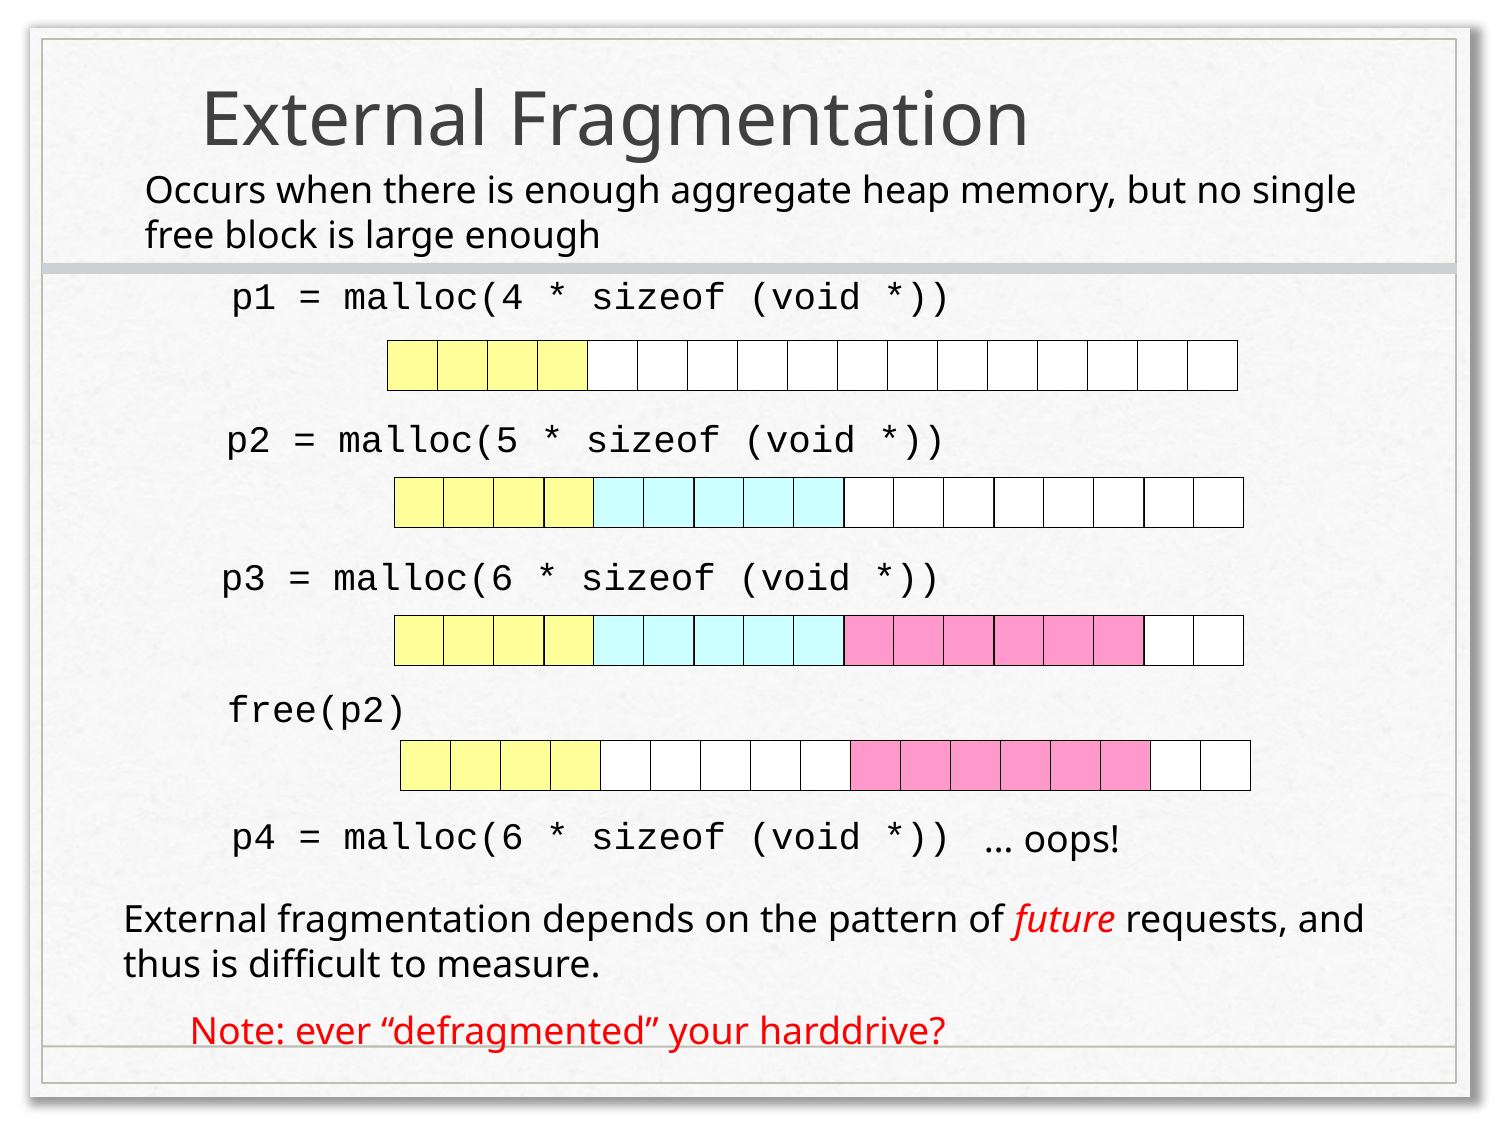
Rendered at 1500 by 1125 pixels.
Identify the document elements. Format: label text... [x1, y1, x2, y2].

text_box free(p2) [212, 677, 422, 738]
text_box Note: ever “defragmented” your harddrive? [174, 999, 1364, 1060]
text_box [437, 339, 487, 390]
text_box [900, 739, 950, 790]
text_box [1149, 739, 1200, 790]
text_box [650, 739, 699, 790]
text_box [887, 339, 937, 390]
text_box [693, 477, 743, 528]
text_box [643, 477, 693, 528]
text_box [1200, 739, 1250, 790]
text_box [793, 477, 843, 528]
text_box [893, 477, 943, 528]
text_box [837, 339, 887, 390]
text_box … oops! [969, 807, 1135, 868]
text_box [1037, 339, 1087, 390]
text_box [793, 614, 843, 665]
text_box [443, 477, 493, 528]
title External Fragmentation [62, 68, 1169, 163]
text_box [849, 739, 900, 790]
text_box [393, 477, 443, 528]
text_box [1143, 477, 1193, 528]
text_box [387, 339, 437, 390]
text_box [549, 739, 600, 790]
text_box [500, 739, 549, 790]
text_box [1050, 739, 1100, 790]
text_box [950, 739, 999, 790]
text_box [1193, 477, 1244, 528]
text_box [987, 339, 1037, 390]
text_box [999, 739, 1050, 790]
text_box [943, 614, 993, 665]
text_box [493, 477, 543, 528]
text_box [450, 739, 500, 790]
text_box [1087, 339, 1137, 390]
text_box [600, 739, 650, 790]
text_box [637, 339, 687, 390]
text_box [1093, 614, 1143, 665]
text_box [493, 614, 543, 665]
text_box [643, 614, 693, 665]
text_box [537, 339, 587, 390]
text_box [1043, 614, 1093, 665]
text_box [993, 614, 1043, 665]
text_box [843, 477, 893, 528]
text_box p4 = malloc(6 * sizeof (void *)) [216, 804, 966, 865]
text_box [1137, 339, 1187, 390]
text_box [843, 614, 893, 665]
text_box [687, 339, 737, 390]
text_box [1193, 614, 1244, 665]
text_box [937, 339, 987, 390]
text_box [1093, 477, 1143, 528]
text_box [943, 477, 993, 528]
text_box [1100, 739, 1149, 790]
text_box [993, 477, 1043, 528]
text_box [787, 339, 837, 390]
text_box [443, 614, 493, 665]
text_box [543, 614, 593, 665]
text_box [593, 477, 643, 528]
text_box [750, 739, 800, 790]
text_box [1143, 614, 1193, 665]
text_box [800, 739, 849, 790]
text_box [743, 477, 793, 528]
text_box [399, 739, 450, 790]
text_box [1187, 339, 1238, 390]
text_box Occurs when there is enough aggregate heap memory, but no single free block is large enough [129, 158, 1374, 264]
text_box [893, 614, 943, 665]
text_box External fragmentation depends on the pattern of future requests, and thus is difficult to measure. [108, 887, 1381, 993]
text_box [587, 339, 637, 390]
text_box [693, 614, 743, 665]
text_box [1043, 477, 1093, 528]
picture [30, 28, 1470, 1097]
text_box p1 = malloc(4 * sizeof (void *)) [216, 264, 966, 325]
text_box [699, 739, 750, 790]
text_box [593, 614, 643, 665]
text_box [743, 614, 793, 665]
text_box [737, 339, 787, 390]
text_box p2 = malloc(5 * sizeof (void *)) [211, 408, 961, 468]
text_box [543, 477, 593, 528]
text_box [487, 339, 537, 390]
text_box p3 = malloc(6 * sizeof (void *)) [206, 545, 956, 606]
text_box [393, 614, 443, 665]
